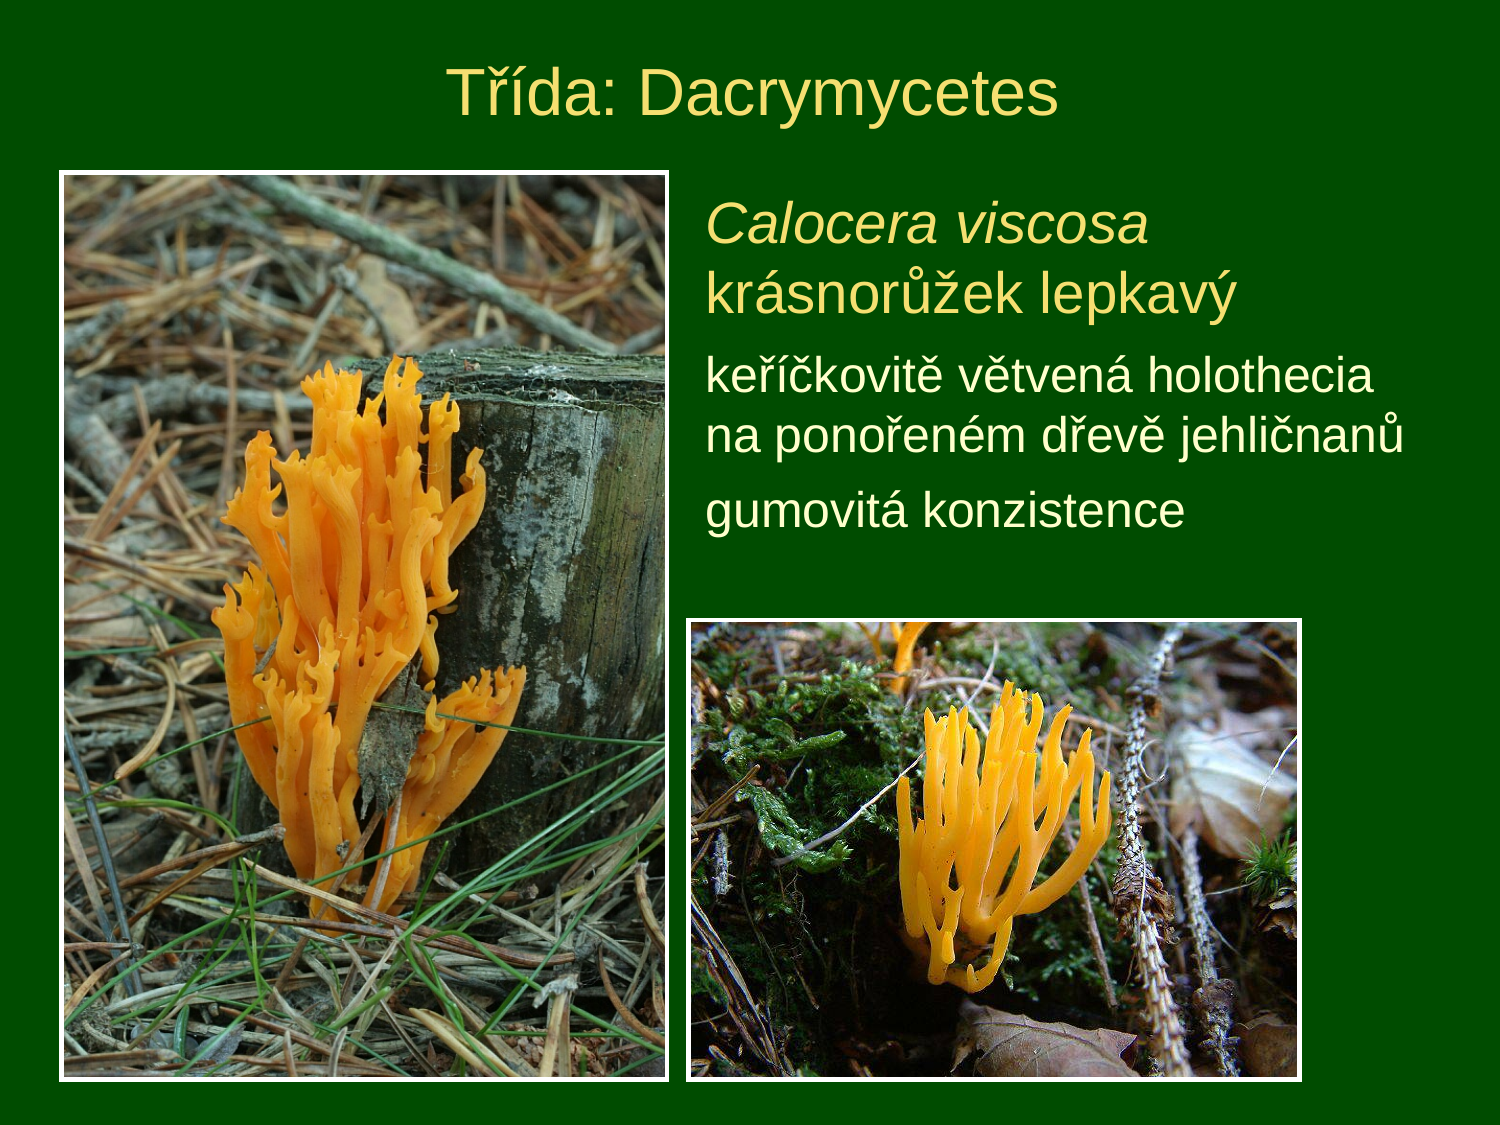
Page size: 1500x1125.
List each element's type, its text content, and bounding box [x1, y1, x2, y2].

text_box Calocera viscosa krásnorůžek lepkavý keříčkovitě větvená holothecia na ponořeném dřevě jehličnanů gumovitá konzistence [690, 177, 1450, 546]
picture [690, 622, 1298, 1078]
text_box Třída: Dacrymycetes [324, 41, 1183, 160]
picture [63, 174, 666, 1078]
